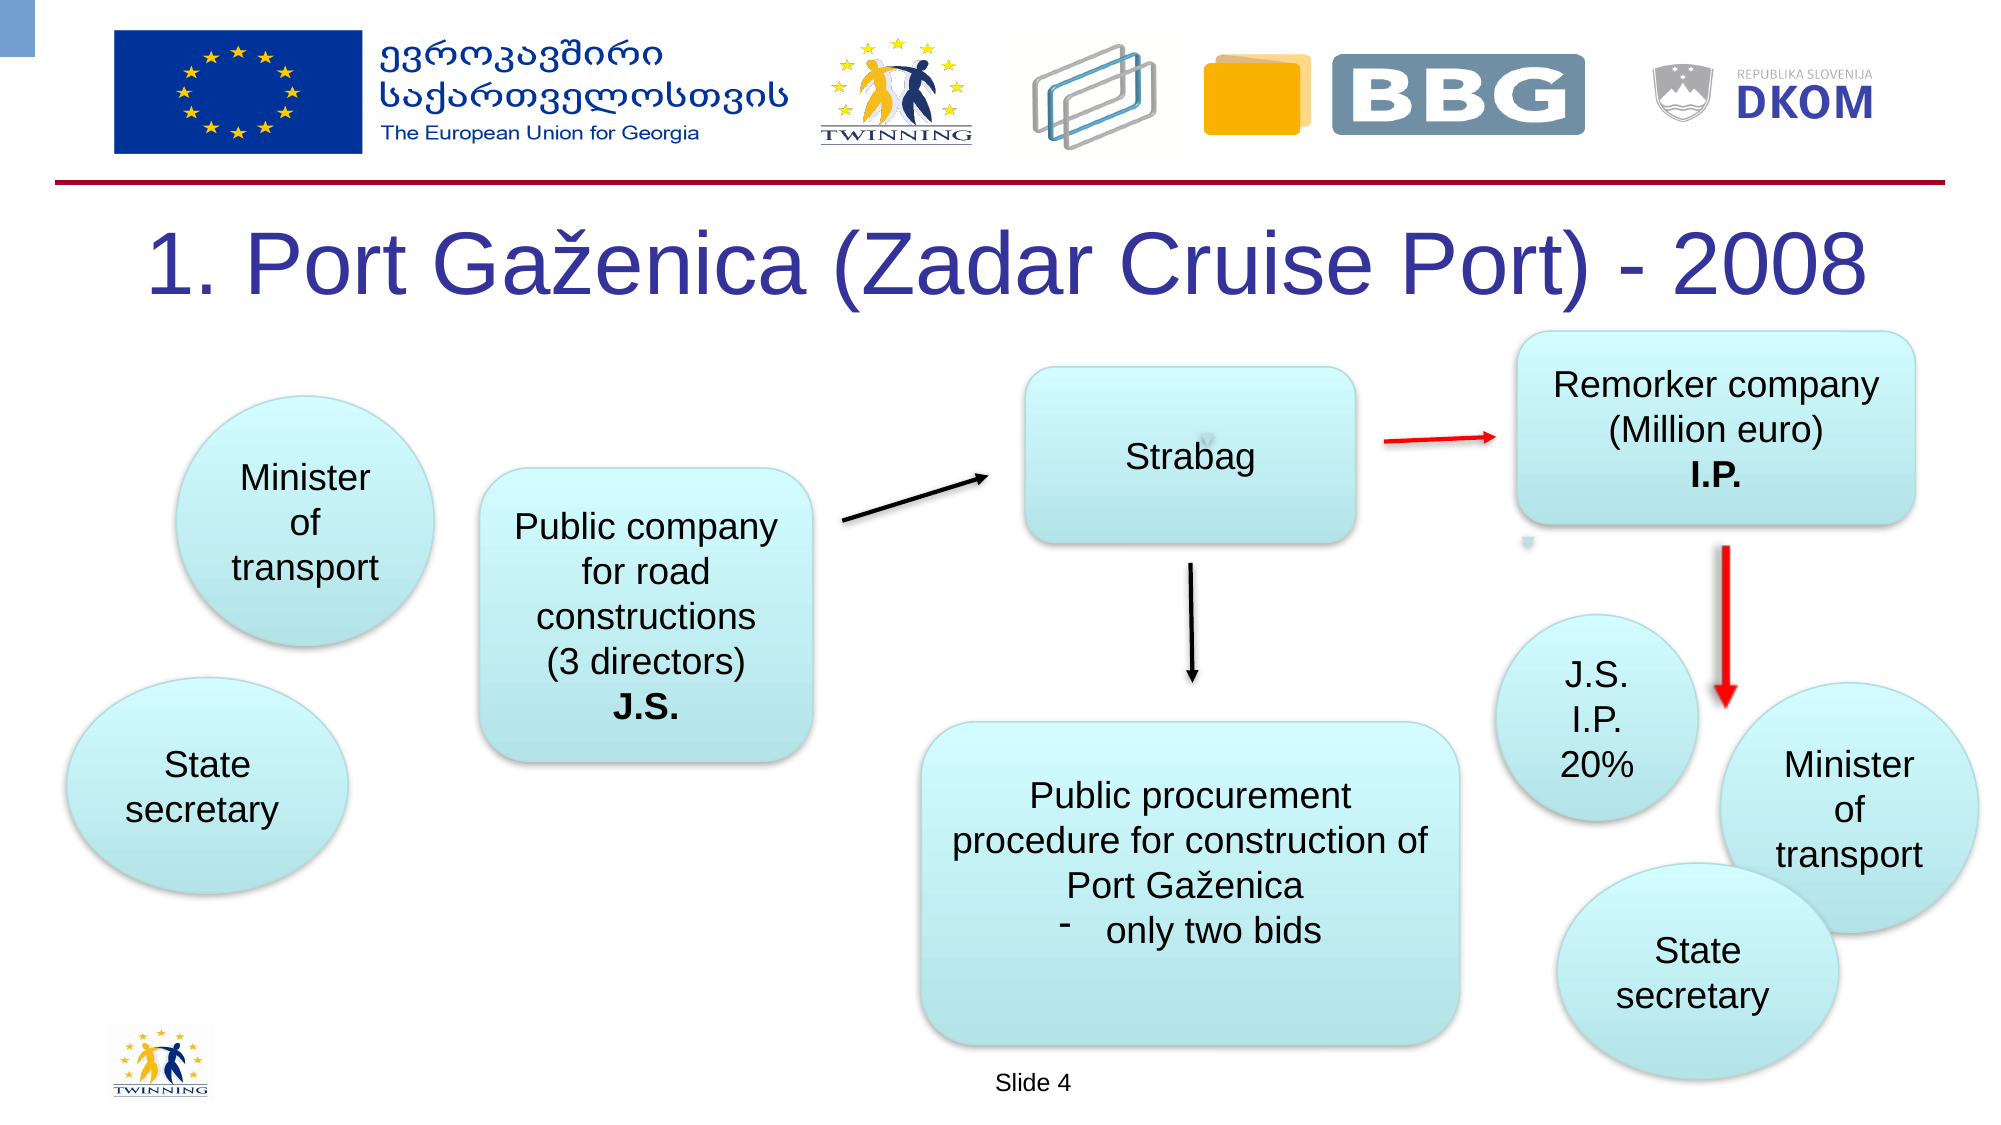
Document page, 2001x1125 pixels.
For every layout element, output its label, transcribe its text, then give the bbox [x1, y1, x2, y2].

text_box Public company for road constructions (3 directors) J.S. [478, 467, 814, 762]
text_box Public procurement procedure for construction of Port Gaženica only two bids [920, 721, 1461, 1046]
picture [1010, 29, 1178, 160]
text_box Remorker company (Million euro) I.P. [1516, 330, 1917, 525]
text_box J.S. I.P. 20% [1495, 613, 1699, 822]
text_box State secretary [1556, 862, 1840, 1080]
picture [1630, 38, 1900, 151]
picture [99, 20, 991, 163]
text_box State secretary [65, 676, 349, 895]
text_box Minister of transport [1719, 682, 1980, 934]
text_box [841, 475, 989, 521]
text_box Strabag [1024, 366, 1357, 544]
text_box Minister of transport [175, 395, 435, 647]
picture [1204, 54, 1585, 135]
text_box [1383, 436, 1497, 442]
picture [108, 1023, 213, 1102]
title 1. Port Gaženica (Zadar Cruise Port) - 2008 [117, 197, 1900, 327]
picture [1611, 533, 1827, 746]
